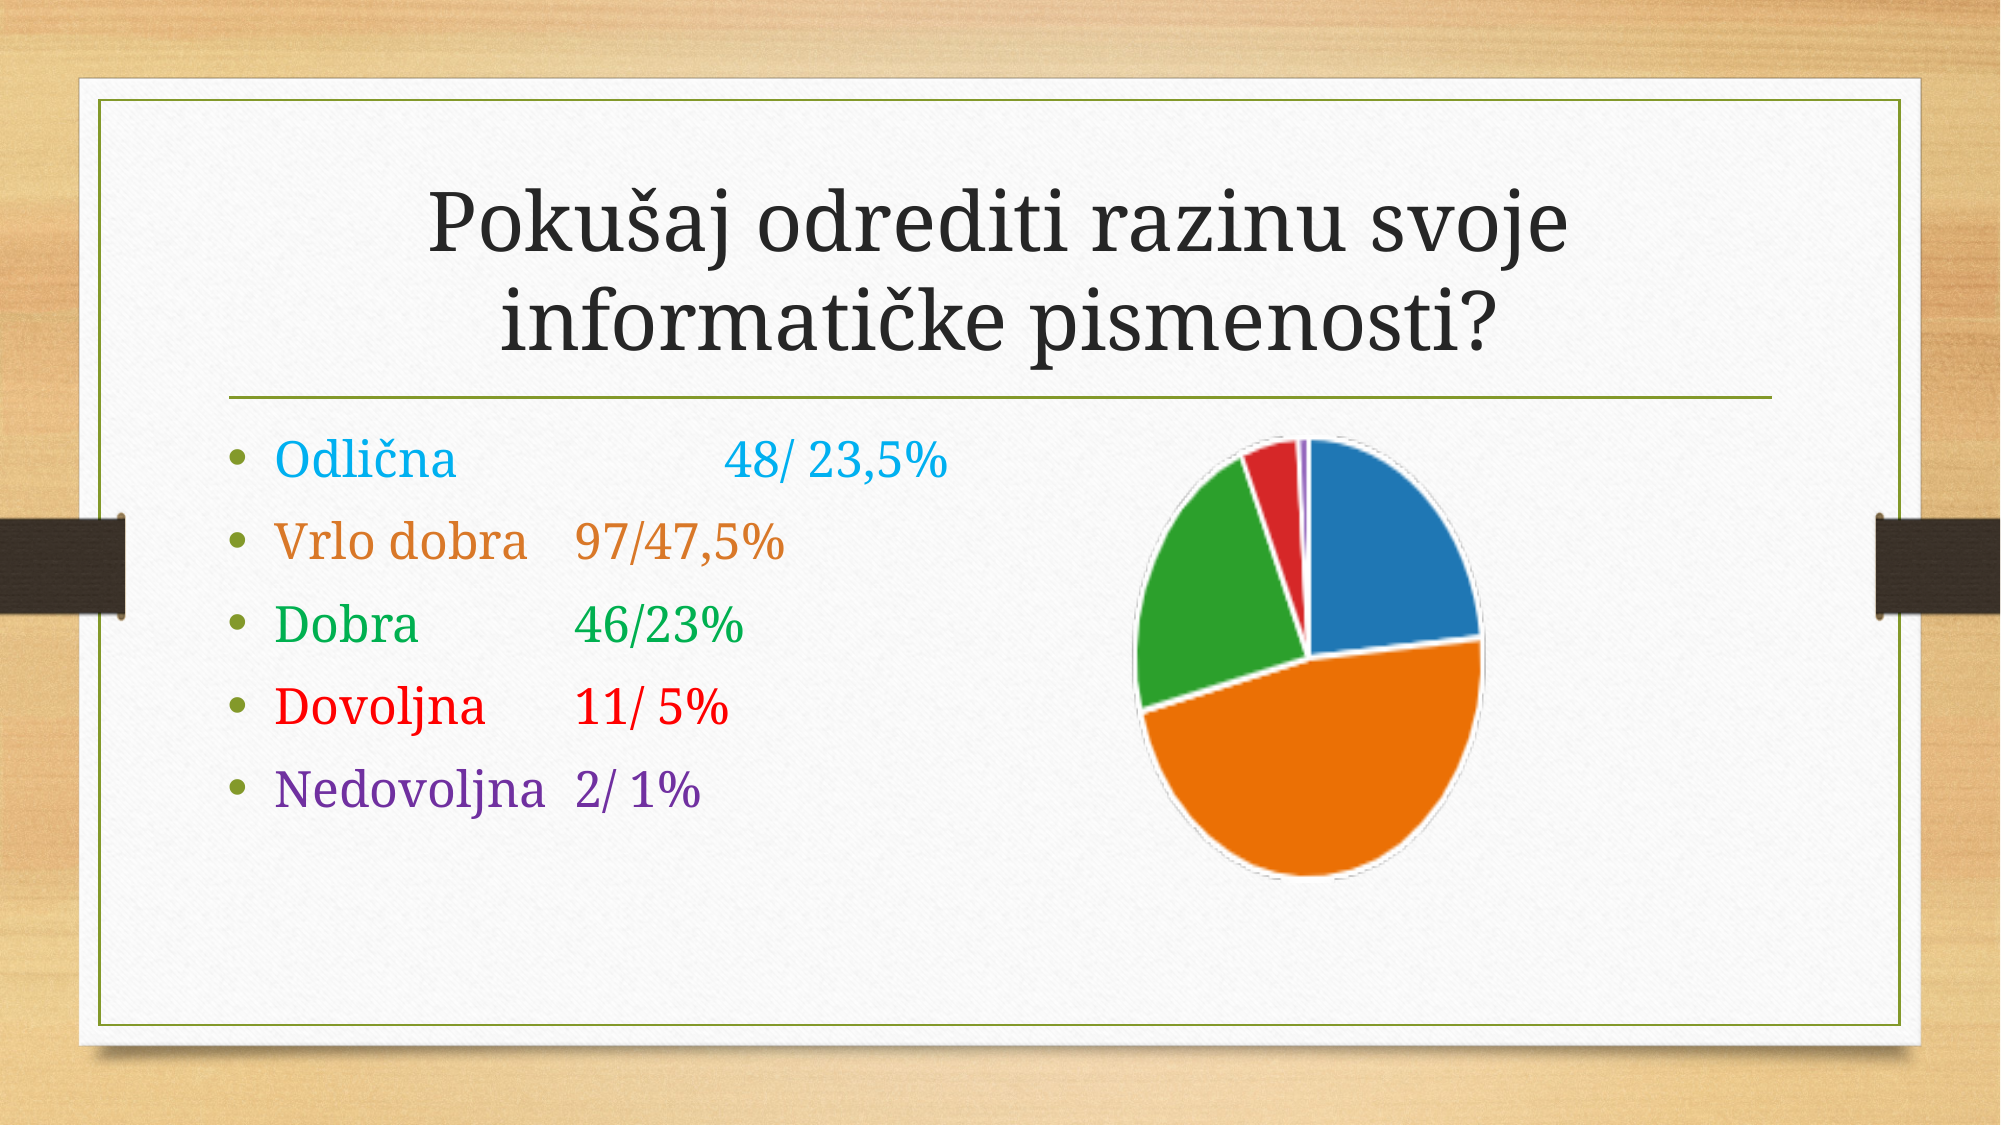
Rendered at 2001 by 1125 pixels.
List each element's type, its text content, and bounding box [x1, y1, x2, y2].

picture [0, 0, 2001, 1125]
title Pokušaj odrediti razinu svoje informatičke pismenosti? [212, 161, 1788, 375]
list Odlična 48/ 23,5% Vrlo dobra 97/47,5% Dobra 46/23% Dovoljna 11/ 5% Nedovoljna 2/ 1% [212, 419, 1788, 964]
